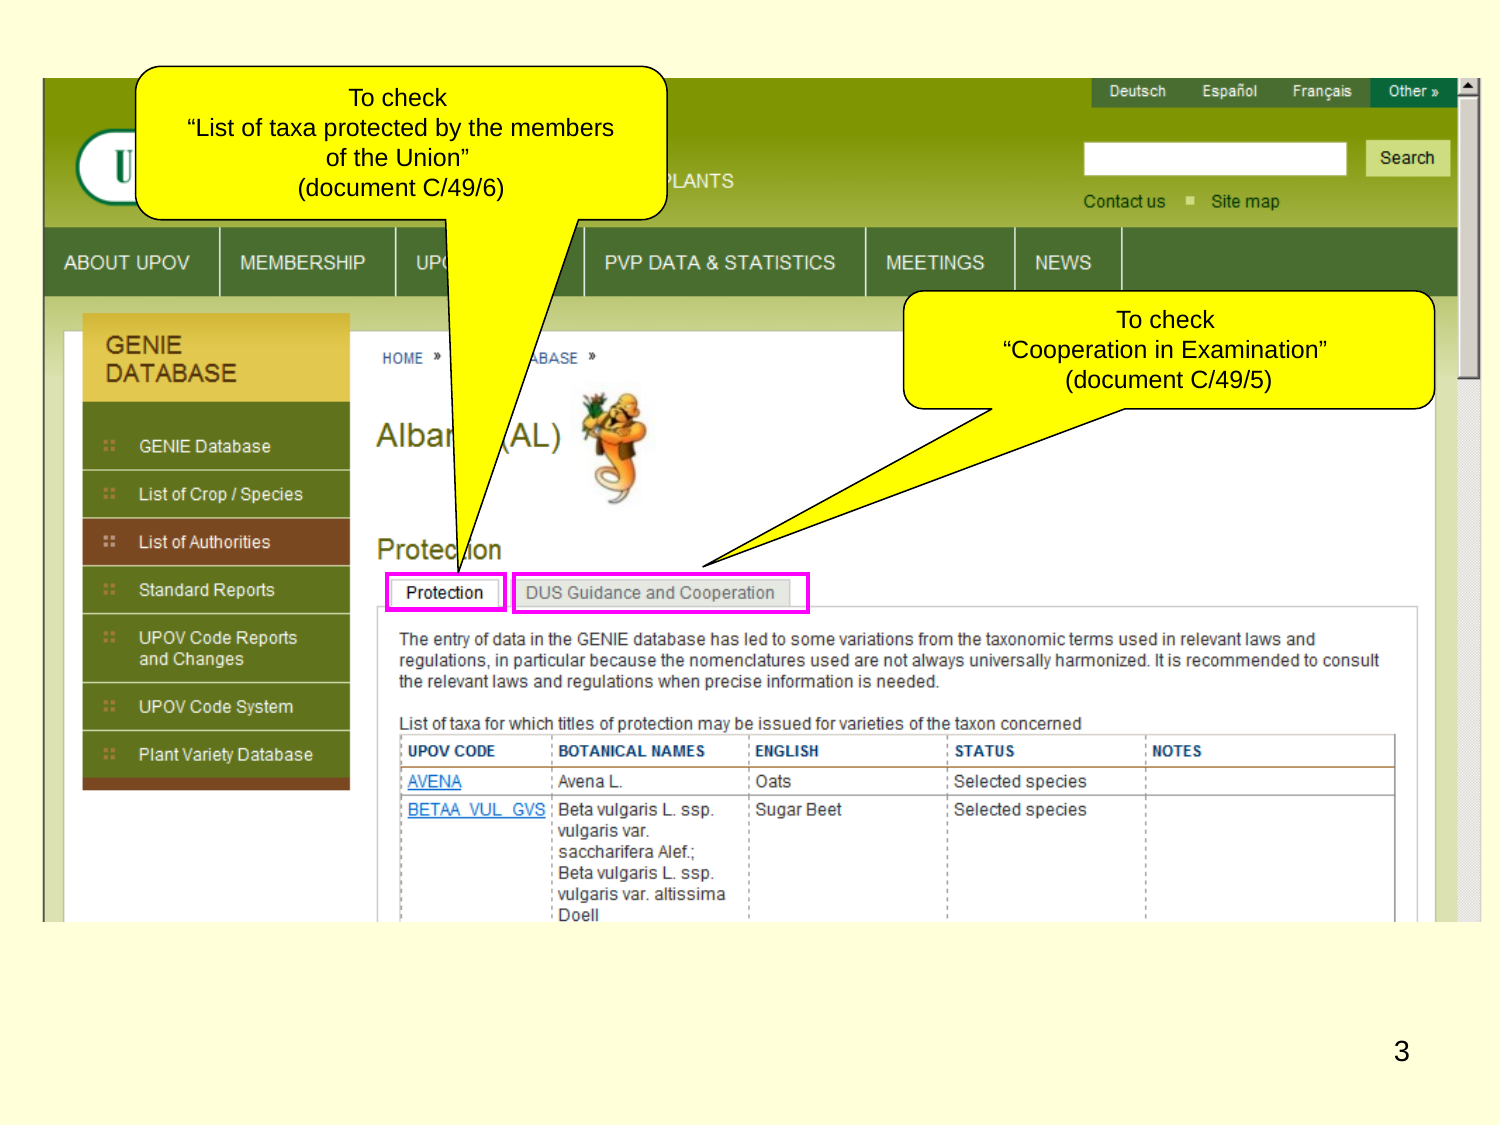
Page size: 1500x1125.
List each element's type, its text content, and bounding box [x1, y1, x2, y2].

slide_number 3 [1074, 1024, 1425, 1103]
text_box To check “List of taxa protected by the members of the Union” (document C/49/6) [141, 66, 662, 76]
picture [42, 77, 1483, 922]
